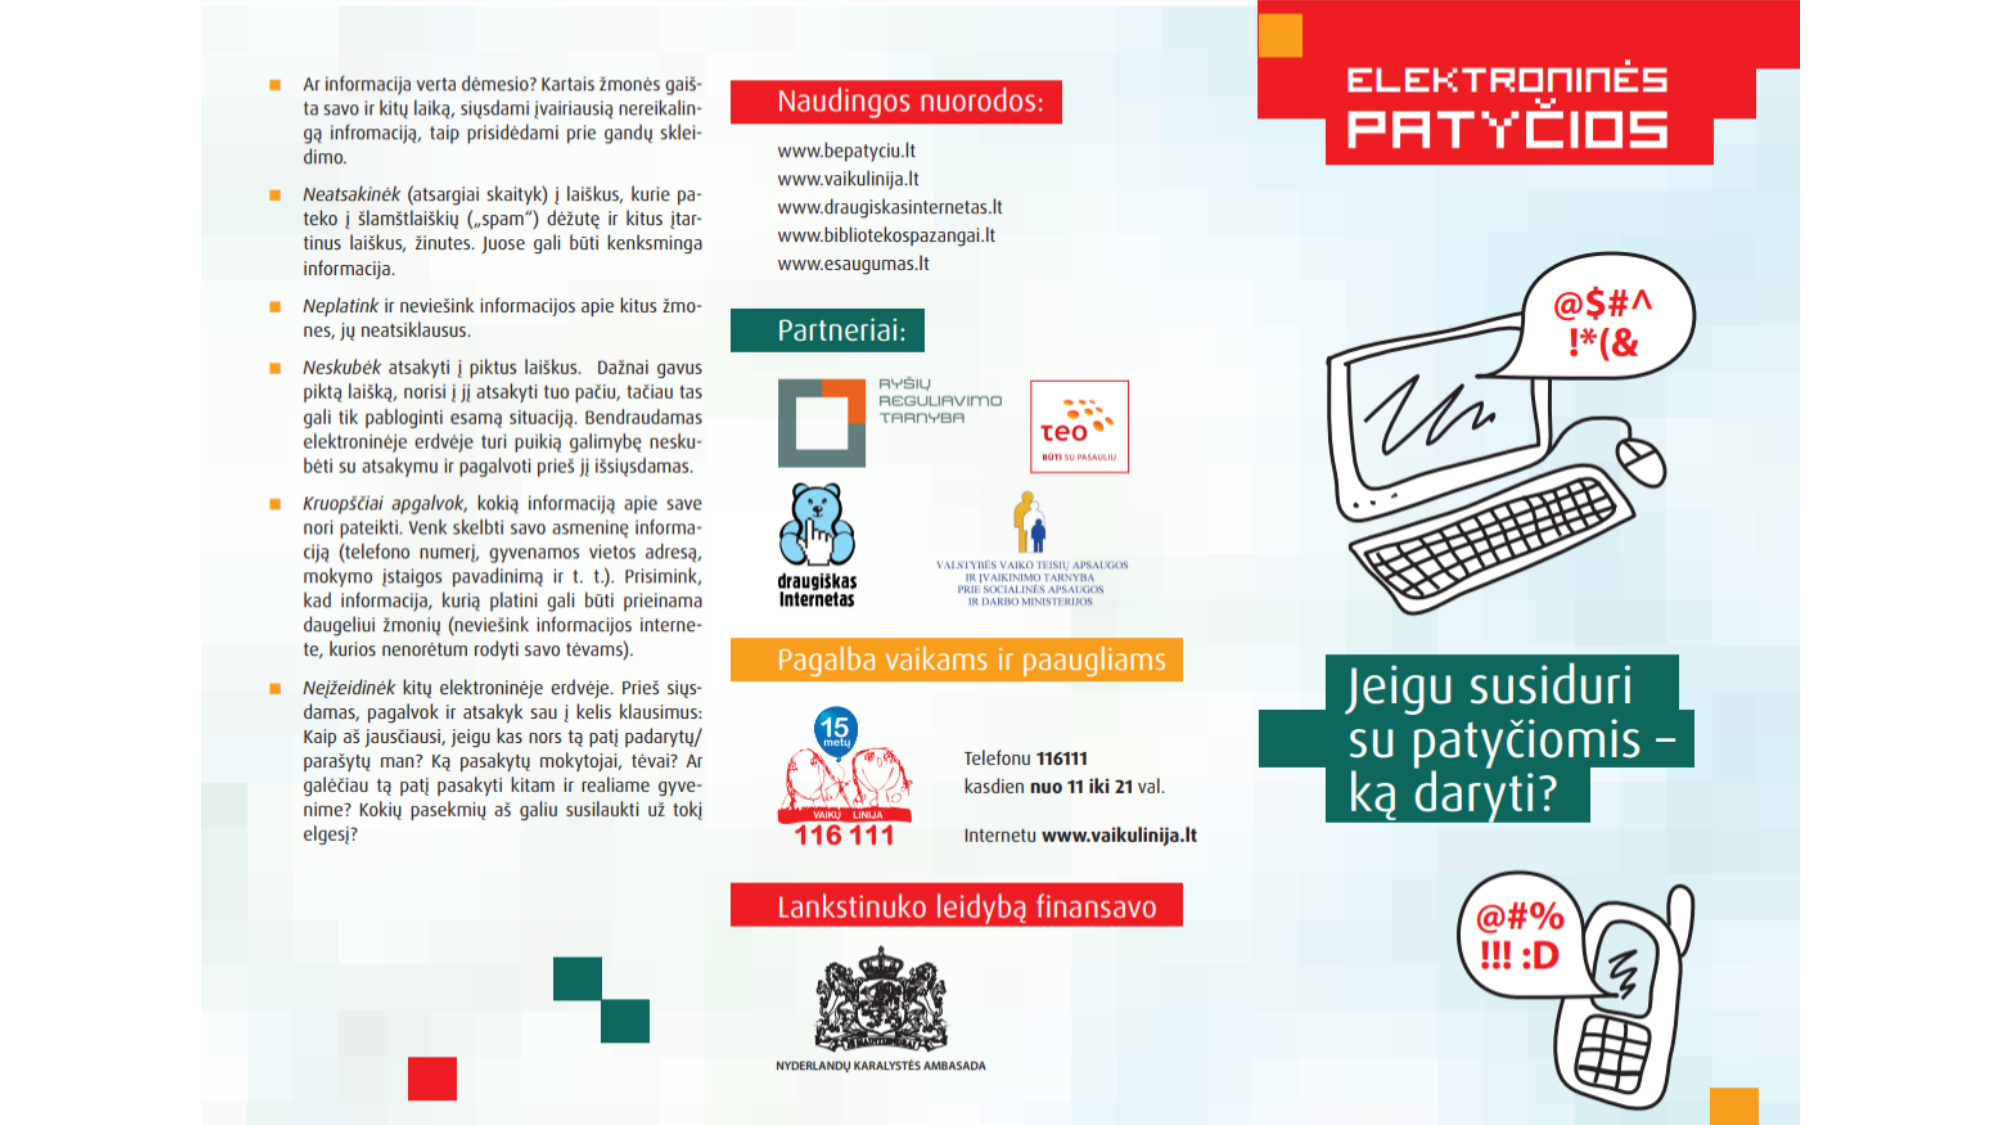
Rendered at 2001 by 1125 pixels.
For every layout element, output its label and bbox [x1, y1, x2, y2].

picture [200, 0, 1800, 1125]
